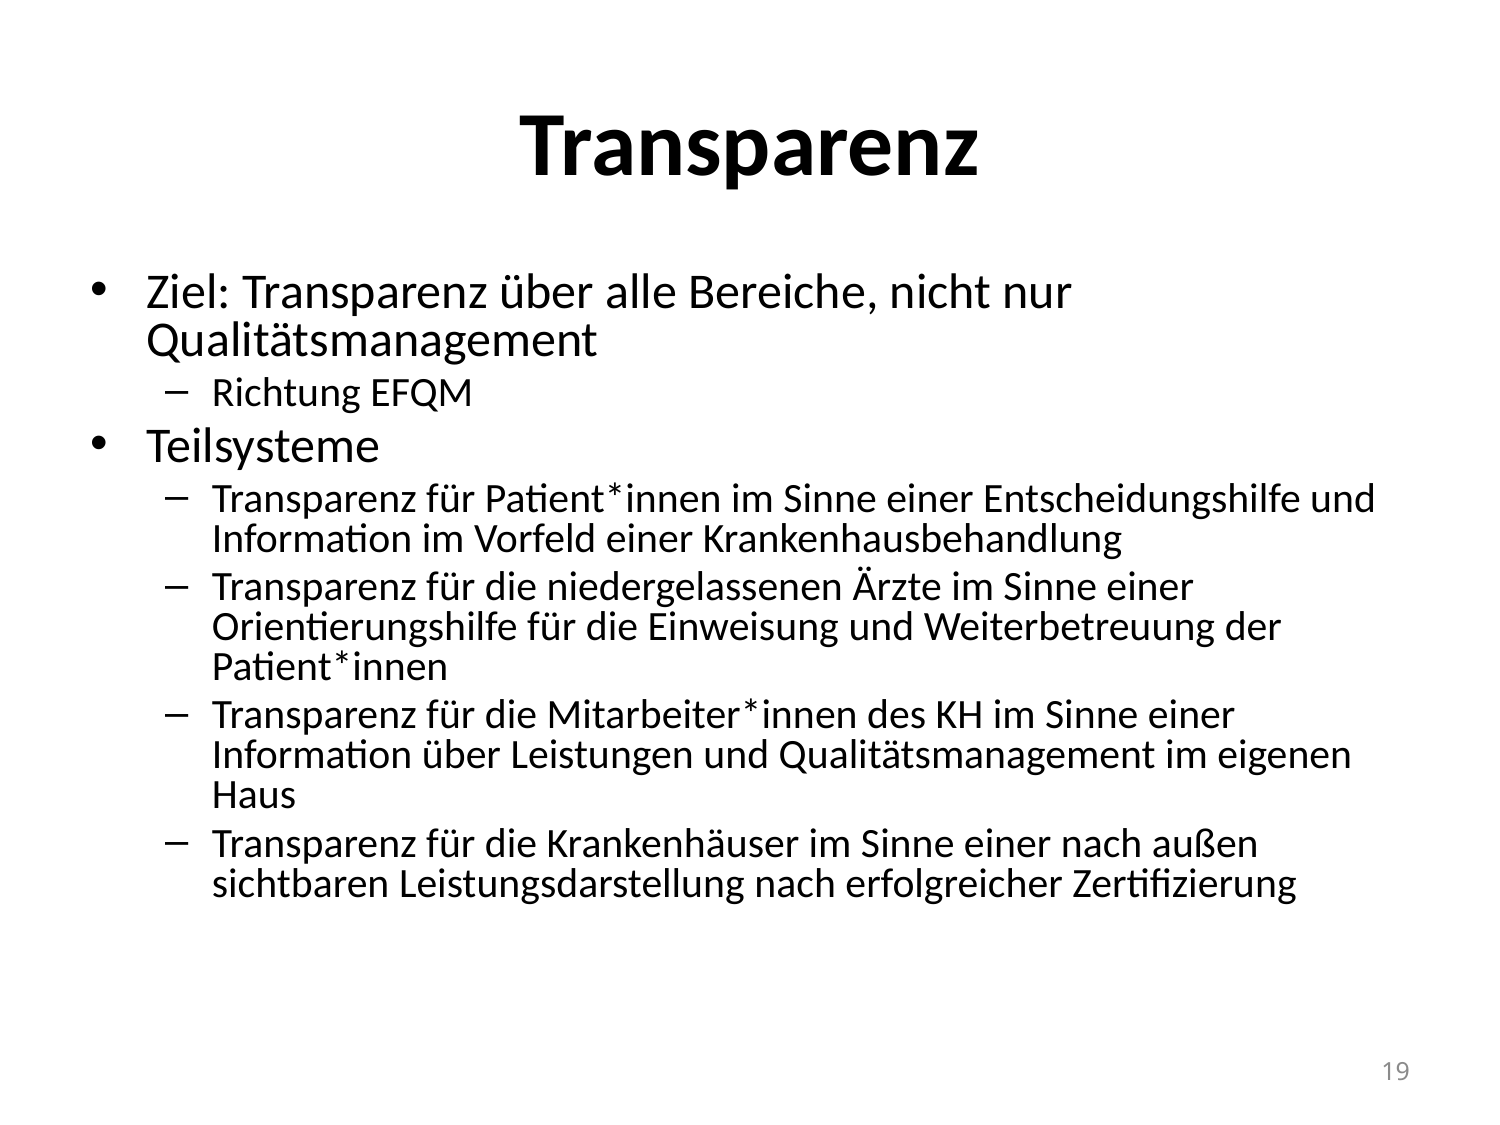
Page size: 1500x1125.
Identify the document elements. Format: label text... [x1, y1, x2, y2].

title Transparenz [75, 45, 1425, 233]
slide_number 19 [1074, 1042, 1425, 1103]
list Ziel: Transparenz über alle Bereiche, nicht nur Qualitätsmanagement Richtung EFQM Teilsysteme Transparenz für Patient*innen im Sinne einer Entscheidungshilfe und Information im Vorfeld einer Krankenhausbehandlung Transparenz für die niedergelassenen Ärzte im Sinne einer Orientierungshilfe für die Einweisung und Weiterbetreuung der Patient*innen Transparenz für die Mitarbeiter*innen des KH im Sinne einer Information über Leistungen und Qualitätsmanagement im eigenen Haus Transparenz für die Krankenhäuser im Sinne einer nach außen sichtbaren Leistungsdarstellung nach erfolgreicher Zertifizierung [75, 262, 1425, 1005]
